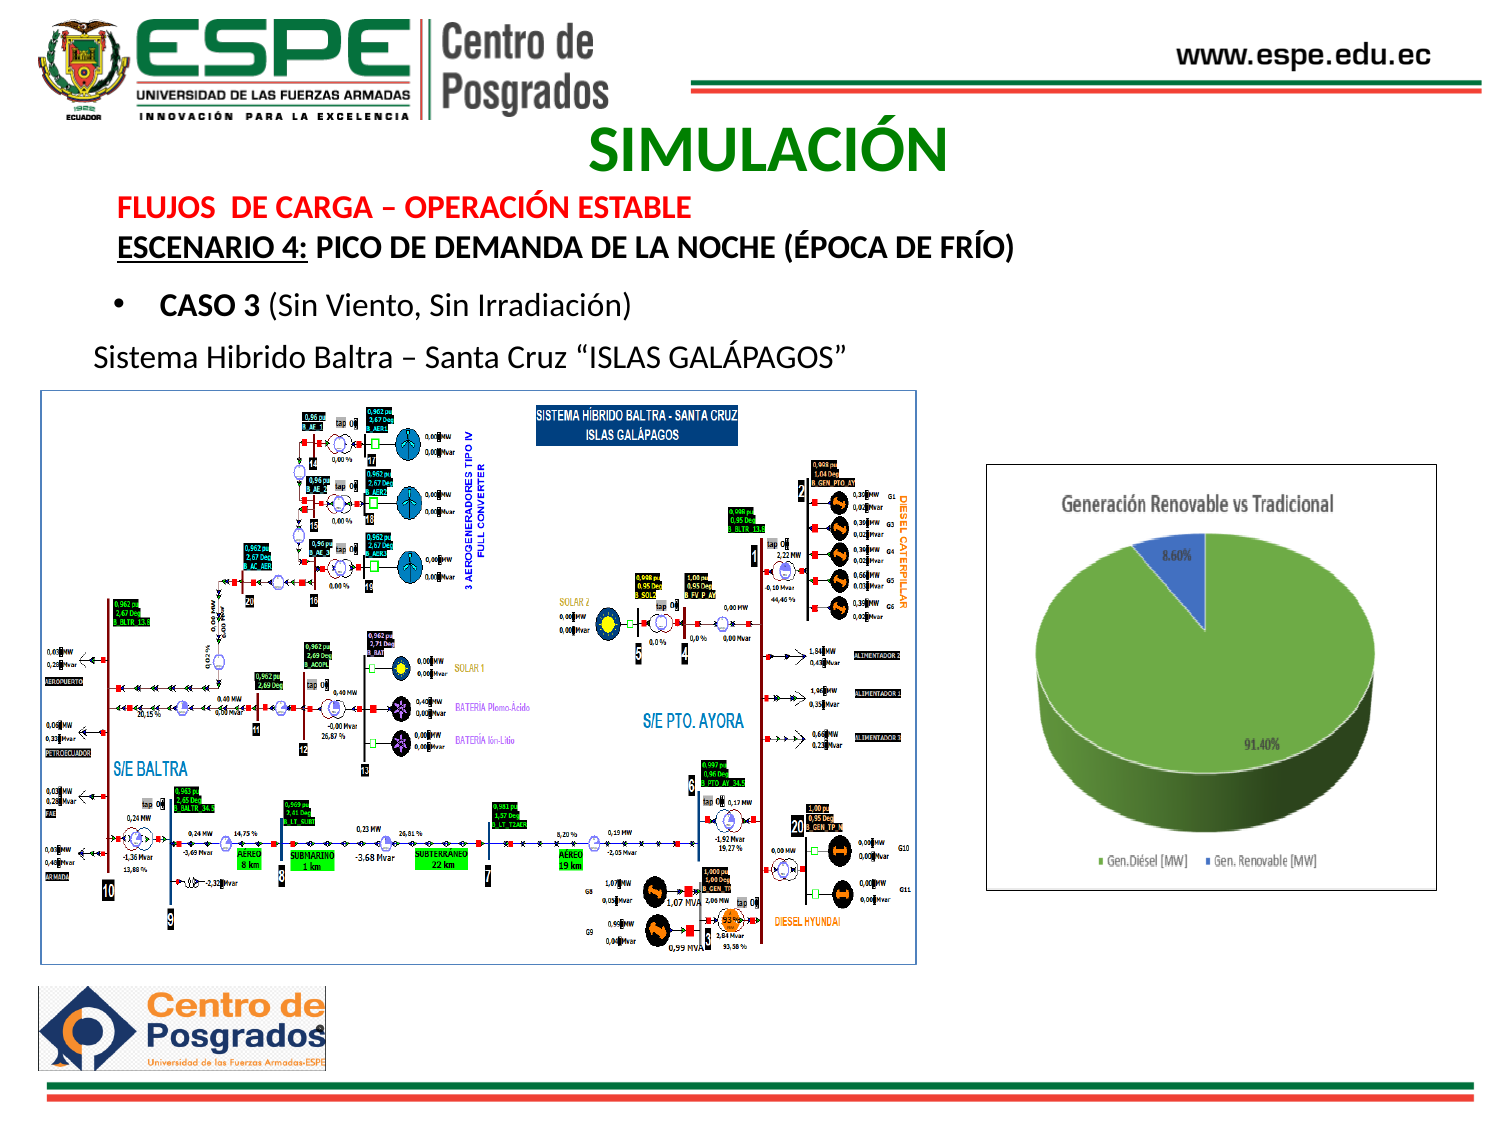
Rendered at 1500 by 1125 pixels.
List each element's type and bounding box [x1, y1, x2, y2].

text_box [78, 96, 1436, 383]
picture [690, 36, 1483, 120]
picture [37, 18, 609, 120]
picture [37, 986, 1500, 1122]
picture [986, 464, 1436, 891]
picture [41, 390, 916, 965]
